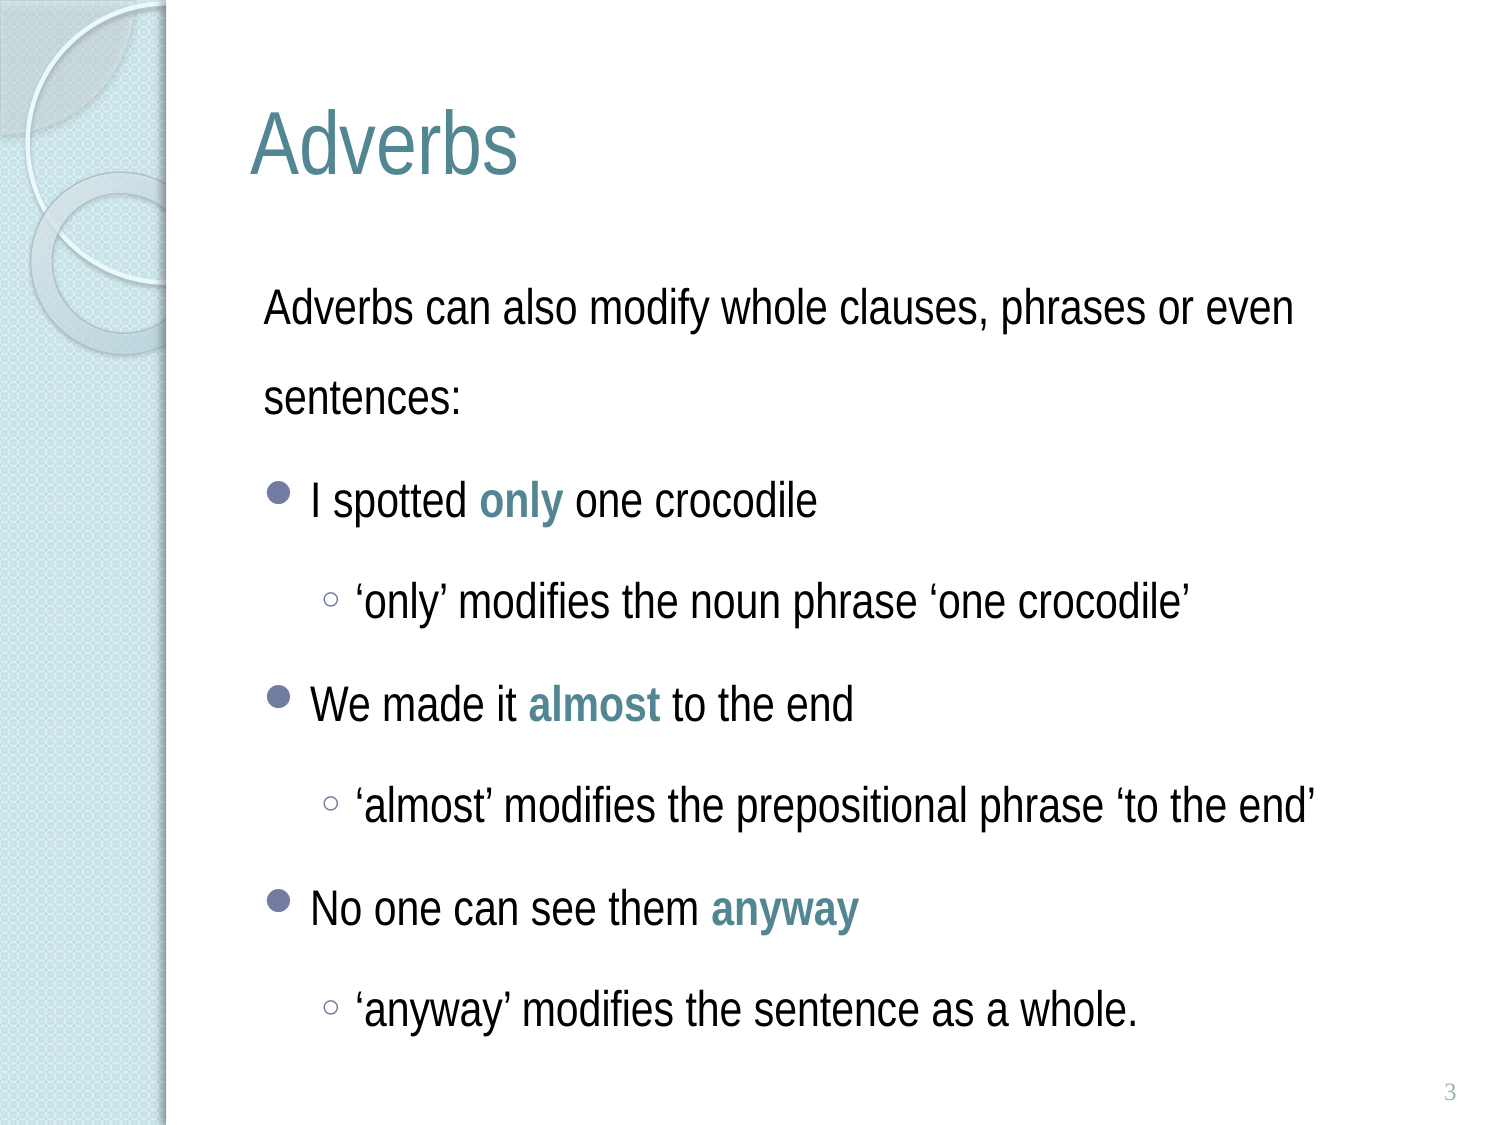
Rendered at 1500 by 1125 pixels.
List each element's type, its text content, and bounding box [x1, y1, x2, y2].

list Adverbs can also modify whole clauses, phrases or even sentences: I spotted only one crocodile ‘only’ modifies the noun phrase ‘one crocodile’ We made it almost to the end ‘almost’ modifies the prepositional phrase ‘to the end’ No one can see them anyway ‘anyway’ modifies the sentence as a whole. [235, 237, 1466, 1059]
slide_number 3 [1413, 1034, 1488, 1113]
title Adverbs [235, 45, 1466, 233]
